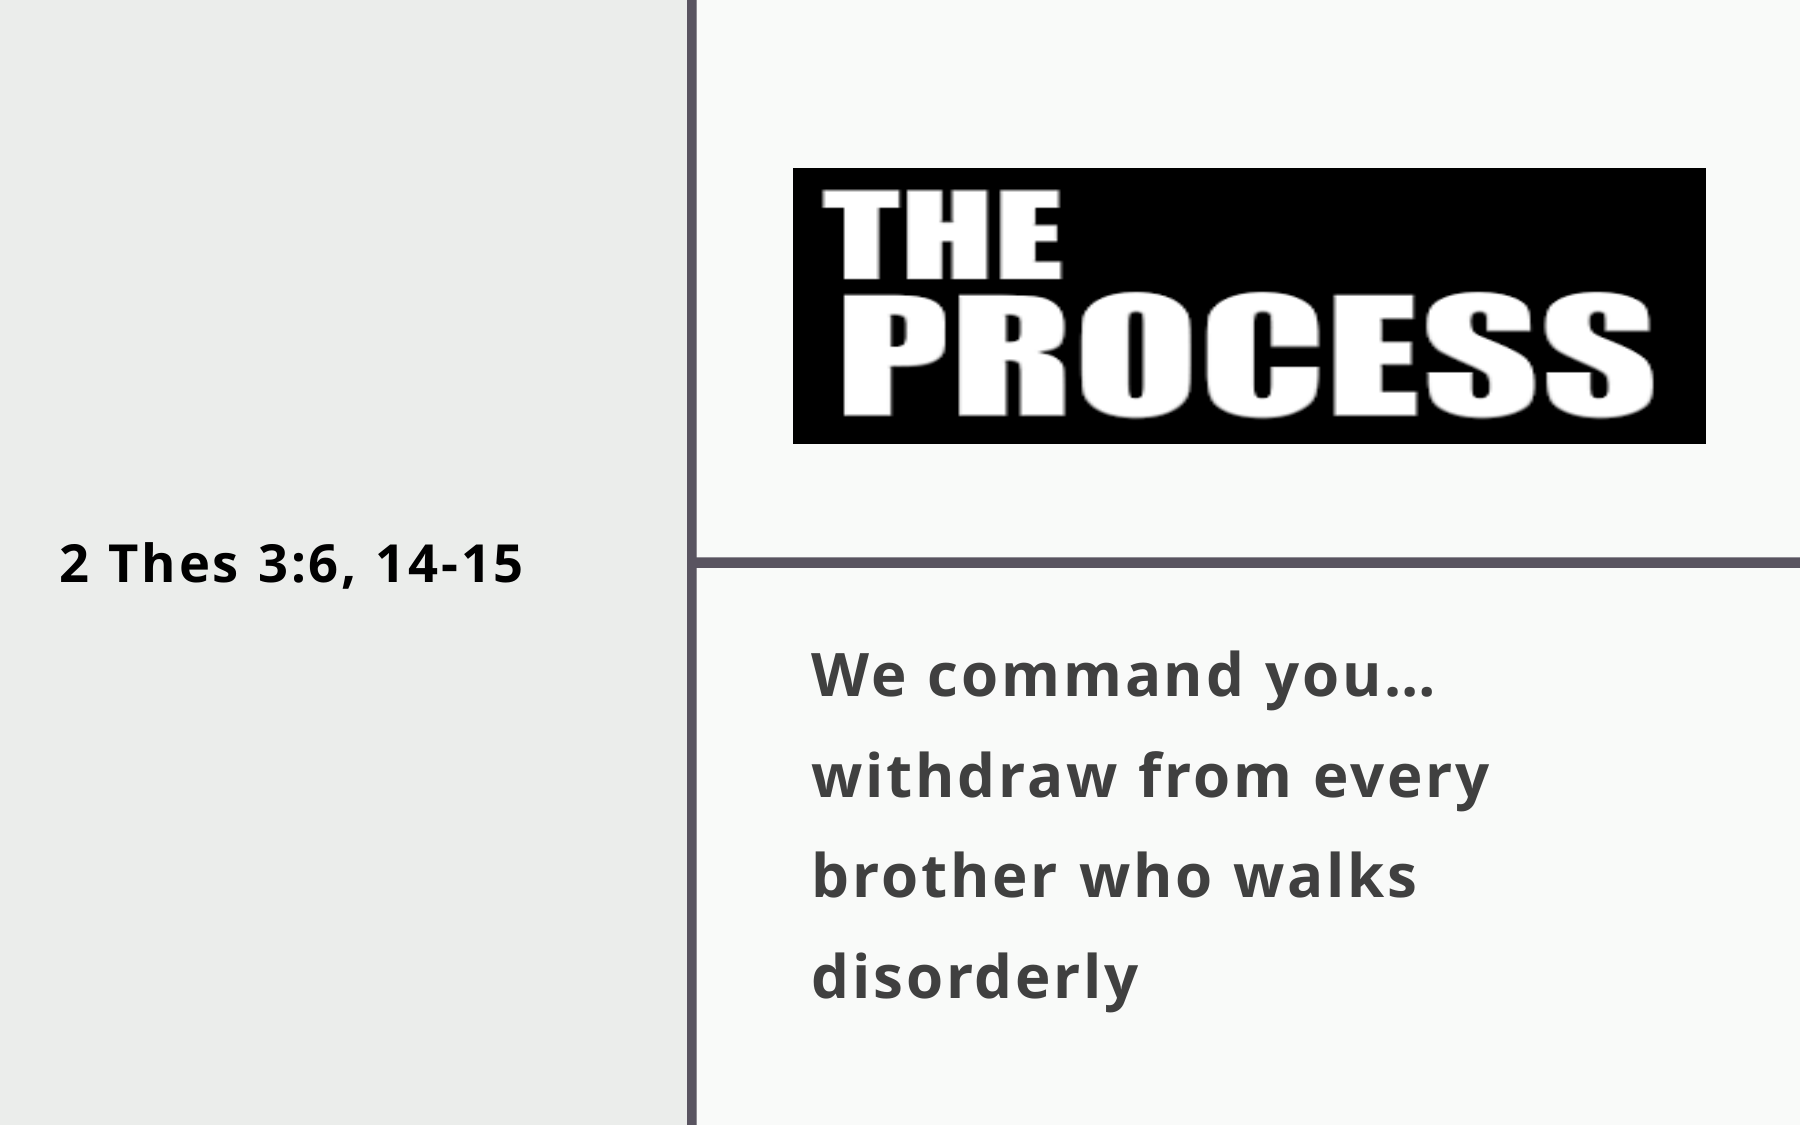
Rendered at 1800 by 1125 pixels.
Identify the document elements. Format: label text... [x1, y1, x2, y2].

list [793, 168, 1706, 445]
title 2 Thes 3:6, 14-15 [41, 160, 621, 928]
list We command you… withdraw from every brother who walks disorderly [793, 615, 1706, 1000]
